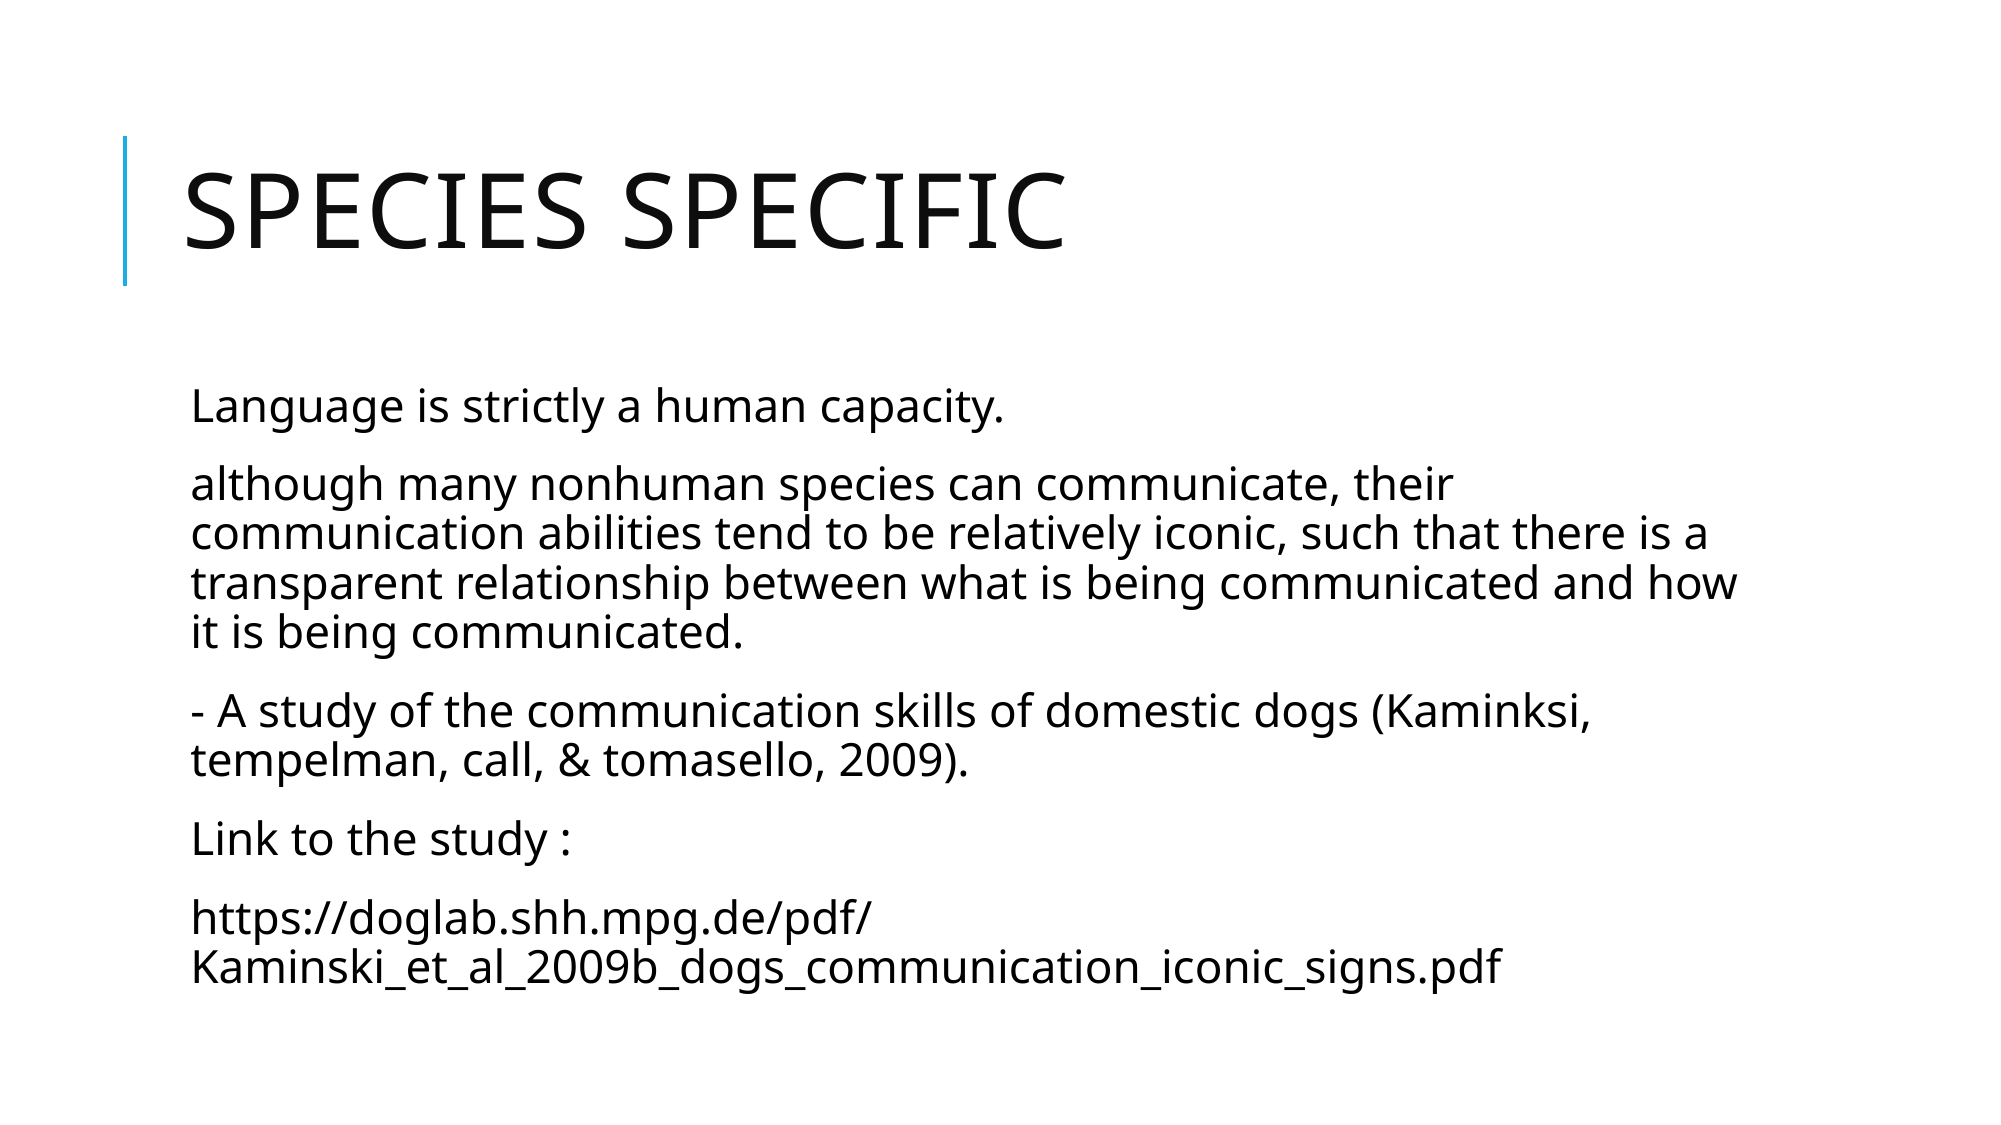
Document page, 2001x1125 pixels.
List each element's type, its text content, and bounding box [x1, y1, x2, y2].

list Language is strictly a human capacity. although many nonhuman species can communicate, their communication abilities tend to be relatively iconic, such that there is a transparent relationship between what is being communicated and how it is being communicated. - A study of the communication skills of domestic dogs (Kaminksi, tempelman, call, & tomasello, 2009). Link to the study : https://doglab.shh.mpg.de/pdf/Kaminski_et_al_2009b_dogs_communication_iconic_signs.pdf [168, 375, 1763, 1035]
title Species specific [168, 96, 1763, 342]
